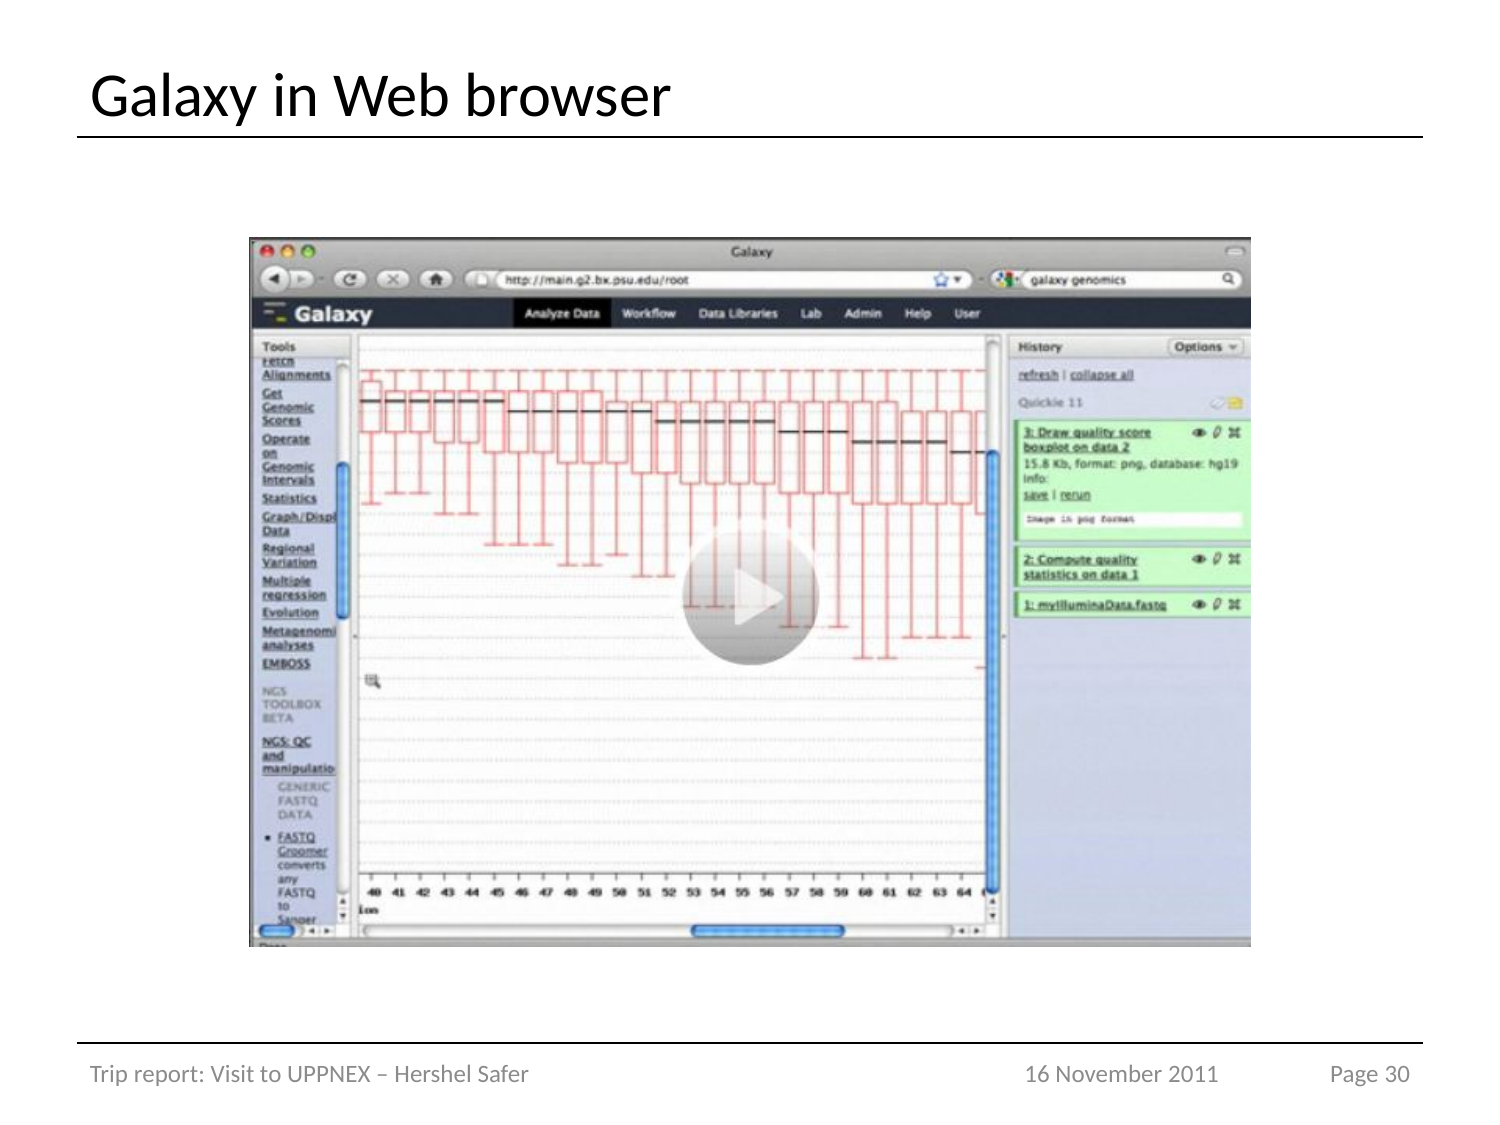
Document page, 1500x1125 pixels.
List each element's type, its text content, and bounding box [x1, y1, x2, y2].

slide_number Trip report: Visit to UPPNEX – Hershel Safer [75, 1042, 975, 1103]
slide_number Page 30 [1269, 1042, 1425, 1103]
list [248, 236, 1251, 947]
title Galaxy in Web browser [75, 45, 1425, 138]
footer 16 November 2011 [986, 1042, 1258, 1103]
